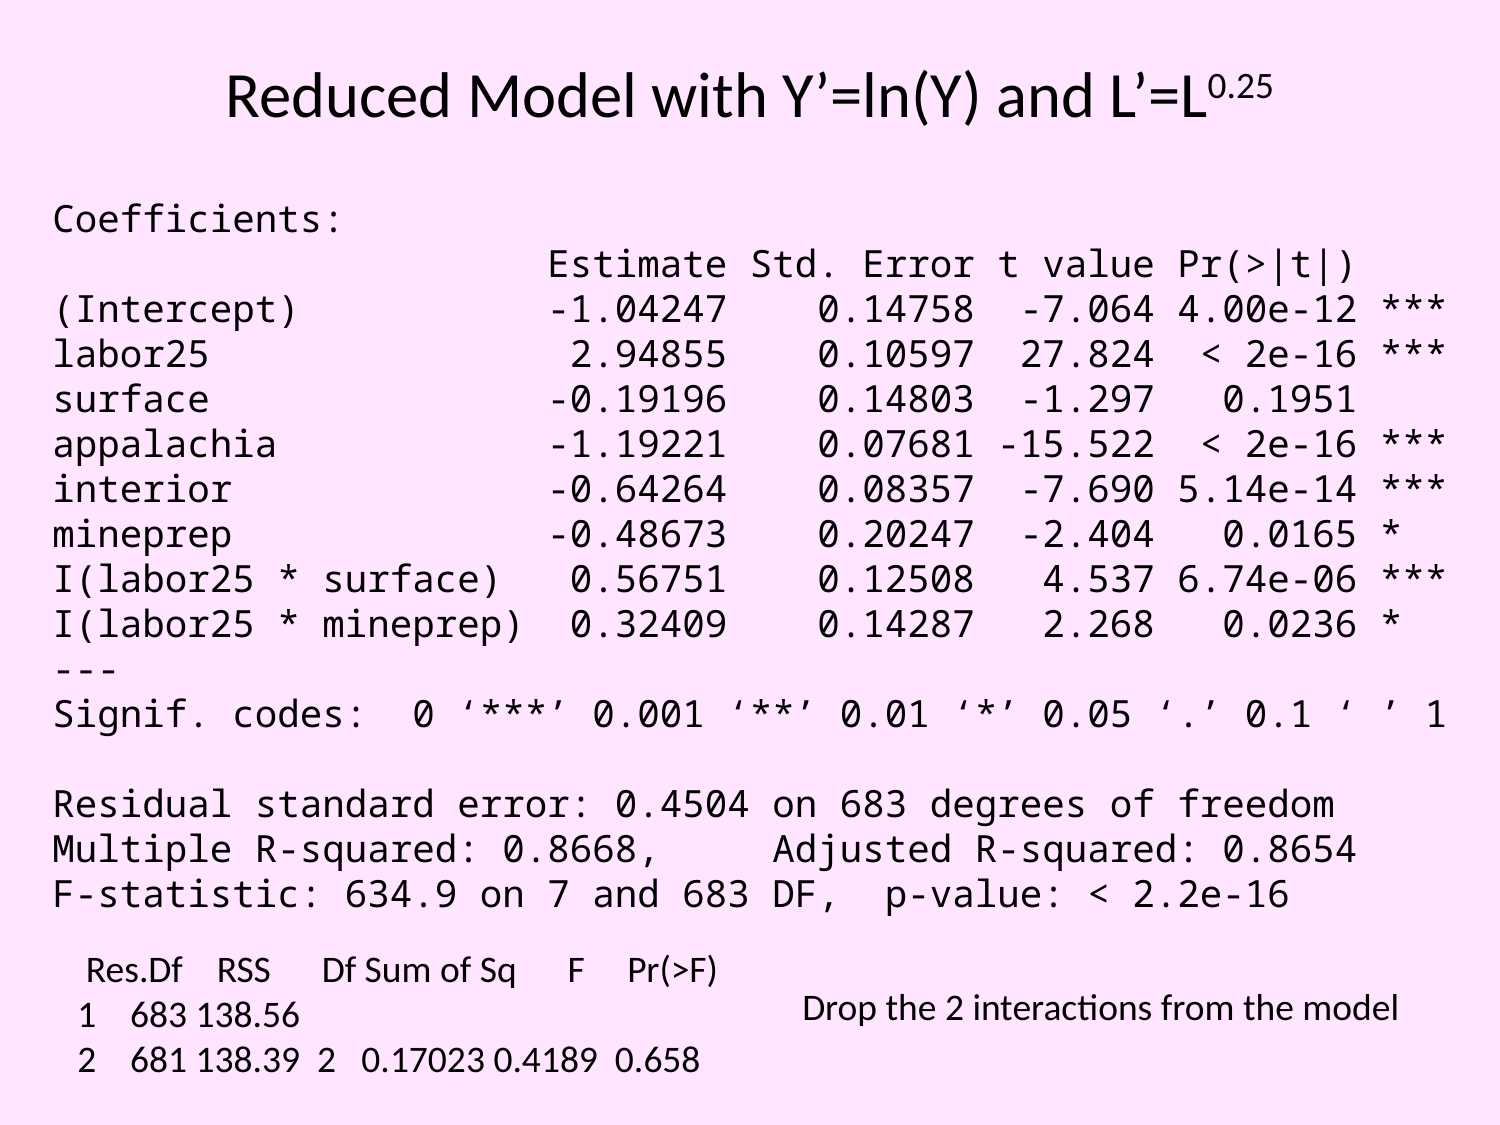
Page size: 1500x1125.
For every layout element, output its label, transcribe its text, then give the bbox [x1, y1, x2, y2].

title Reduced Model with Y’=ln(Y) and L’=L0.25 [75, 45, 1425, 138]
text_box Res.Df RSS Df Sum of Sq F Pr(>F) 1 683 138.56 2 681 138.39 2 0.17023 0.4189 0.658 [62, 937, 788, 1088]
text_box Drop the 2 interactions from the model [787, 975, 1463, 1035]
text_box Coefficients: Estimate Std. Error t value Pr(>|t|) (Intercept) -1.04247 0.14758 -7.064 4.00e-12 *** labor25 2.94855 0.10597 27.824 < 2e-16 *** surface -0.19196 0.14803 -1.297 0.1951 appalachia -1.19221 0.07681 -15.522 < 2e-16 *** interior -0.64264 0.08357 -7.690 5.14e-14 *** mineprep -0.48673 0.20247 -2.404 0.0165 * I(labor25 * surface) 0.56751 0.12508 4.537 6.74e-06 *** I(labor25 * mineprep) 0.32409 0.14287 2.268 0.0236 * --- Signif. codes: 0 ‘***’ 0.001 ‘**’ 0.01 ‘*’ 0.05 ‘.’ 0.1 ‘ ’ 1 Residual standard error: 0.4504 on 683 degrees of freedom Multiple R-squared: 0.8668, Adjusted R-squared: 0.8654 F-statistic: 634.9 on 7 and 683 DF, p-value: < 2.2e-16 [37, 187, 1488, 968]
